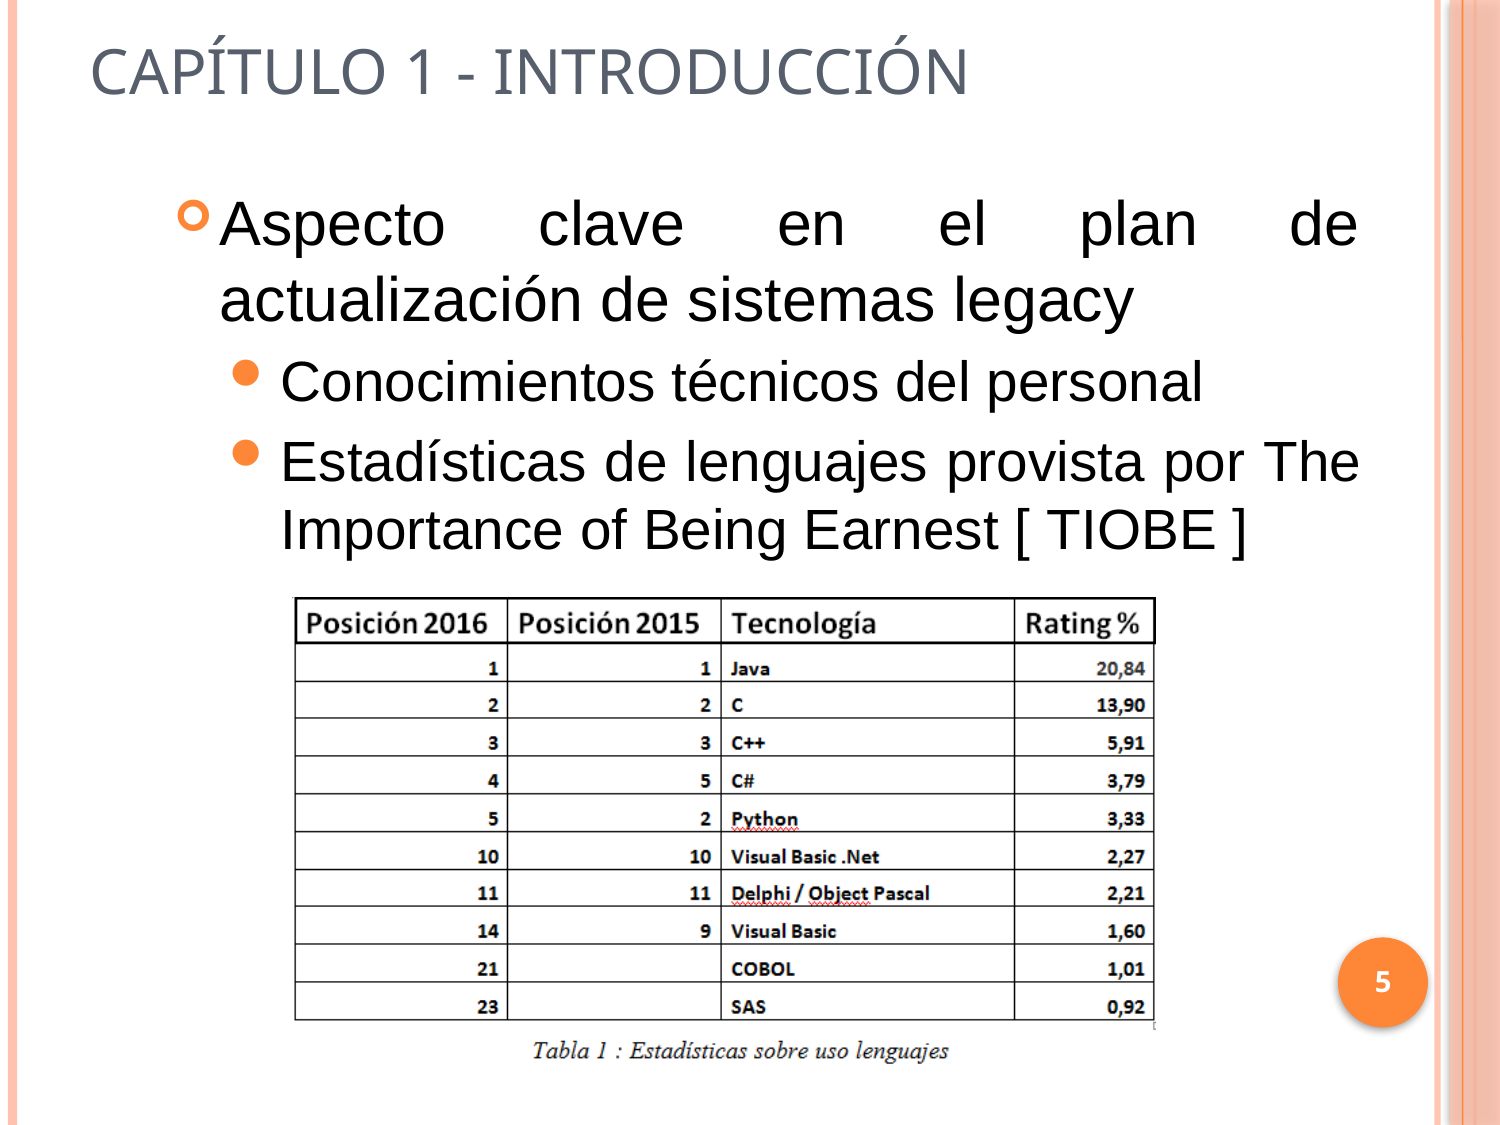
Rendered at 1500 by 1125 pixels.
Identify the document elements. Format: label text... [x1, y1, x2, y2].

list Aspecto clave en el plan de actualización de sistemas legacy Conocimientos técnicos del personal Estadísticas de lenguajes provista por The Importance of Being Earnest [ TIOBE ] [159, 175, 1376, 622]
slide_number 5 [1333, 940, 1434, 1027]
title Capítulo 1 - introducción [75, 7, 1300, 115]
picture [292, 597, 1157, 1069]
